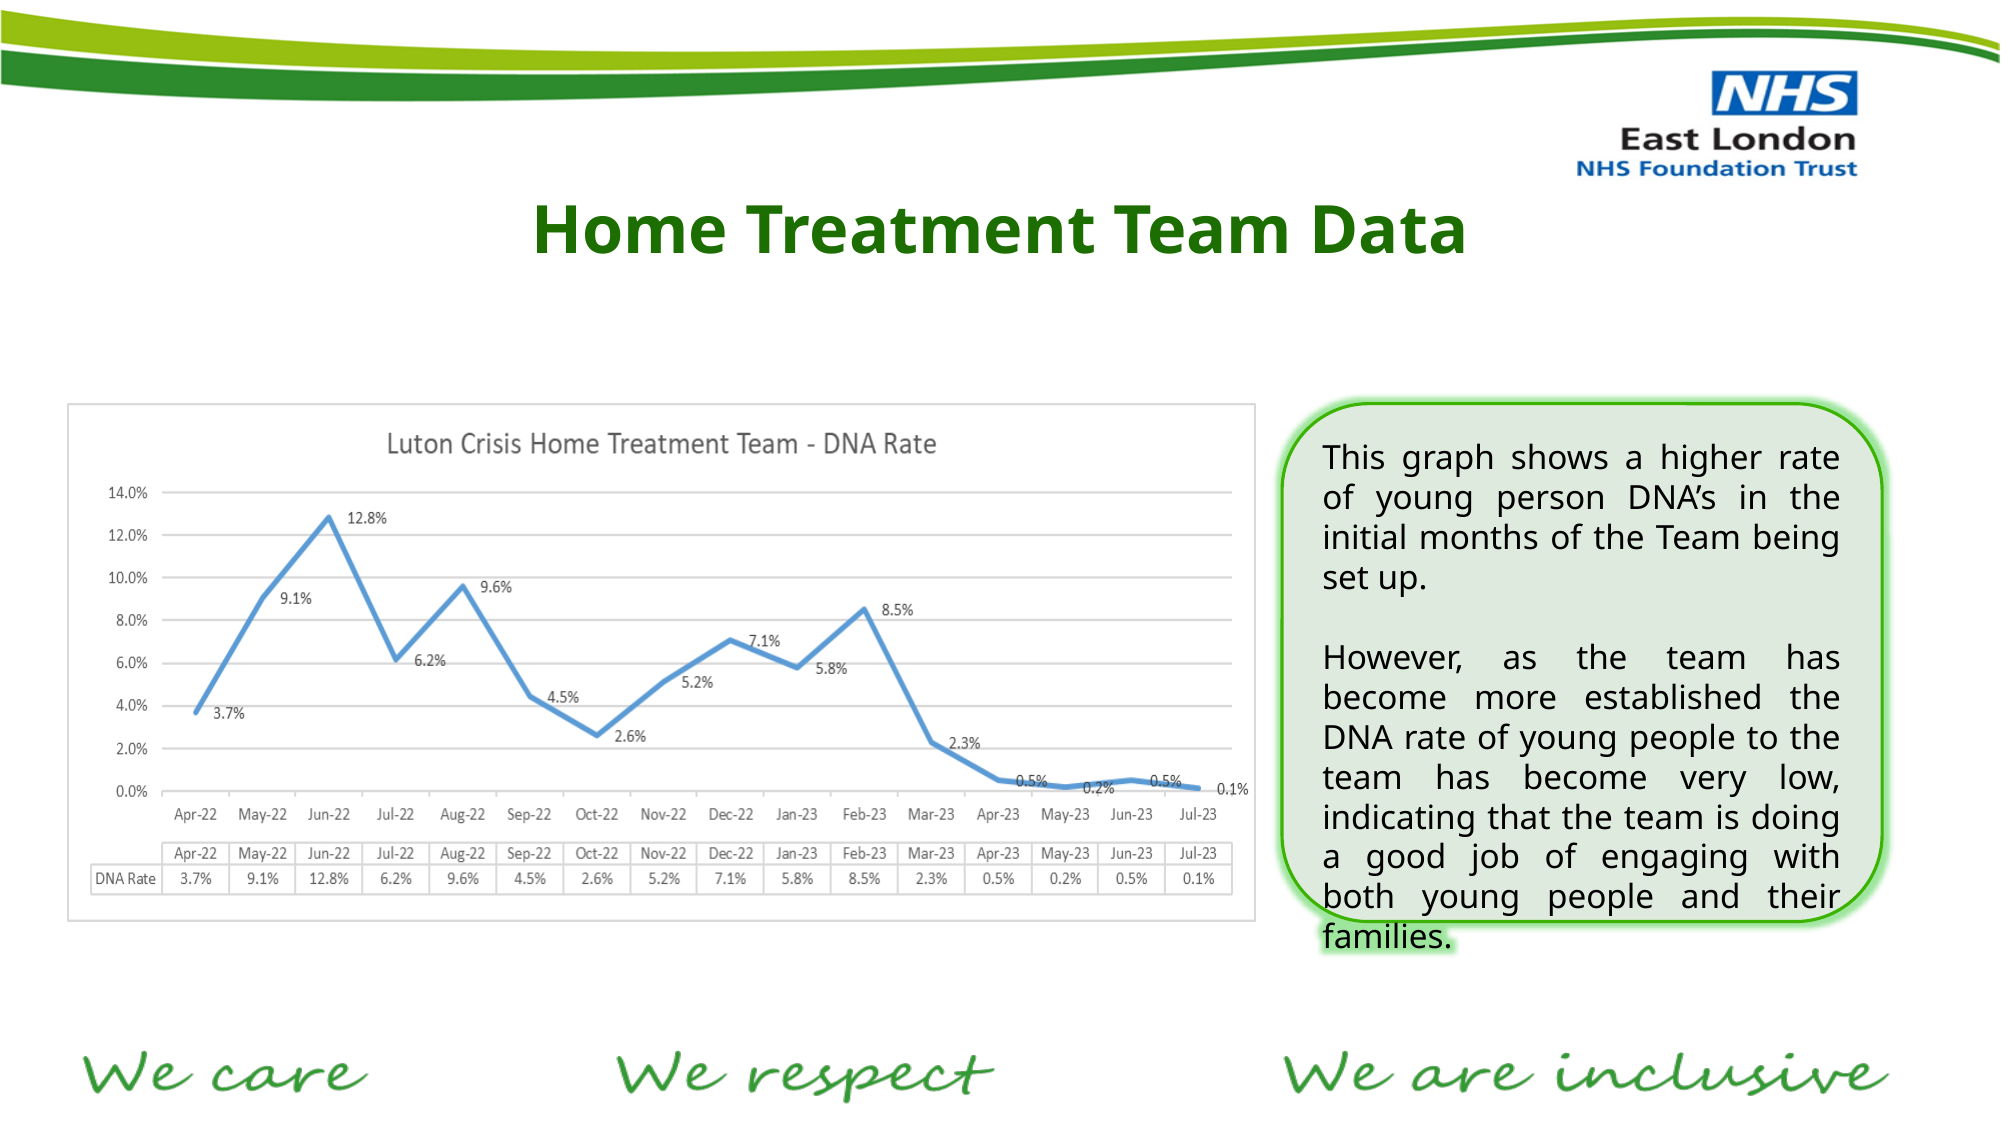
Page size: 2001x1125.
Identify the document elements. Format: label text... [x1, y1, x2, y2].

picture [67, 403, 1256, 922]
picture [0, 5, 2000, 197]
picture [39, 1034, 1919, 1125]
text_box This graph shows a higher rate of young person DNA’s in the initial months of the Team being set up. However, as the team has become more established the DNA rate of young people to the team has become very low, indicating that the team is doing a good job of engaging with both young people and their families. [1282, 403, 1883, 922]
text_box Home Treatment Team Data [376, 178, 1624, 274]
